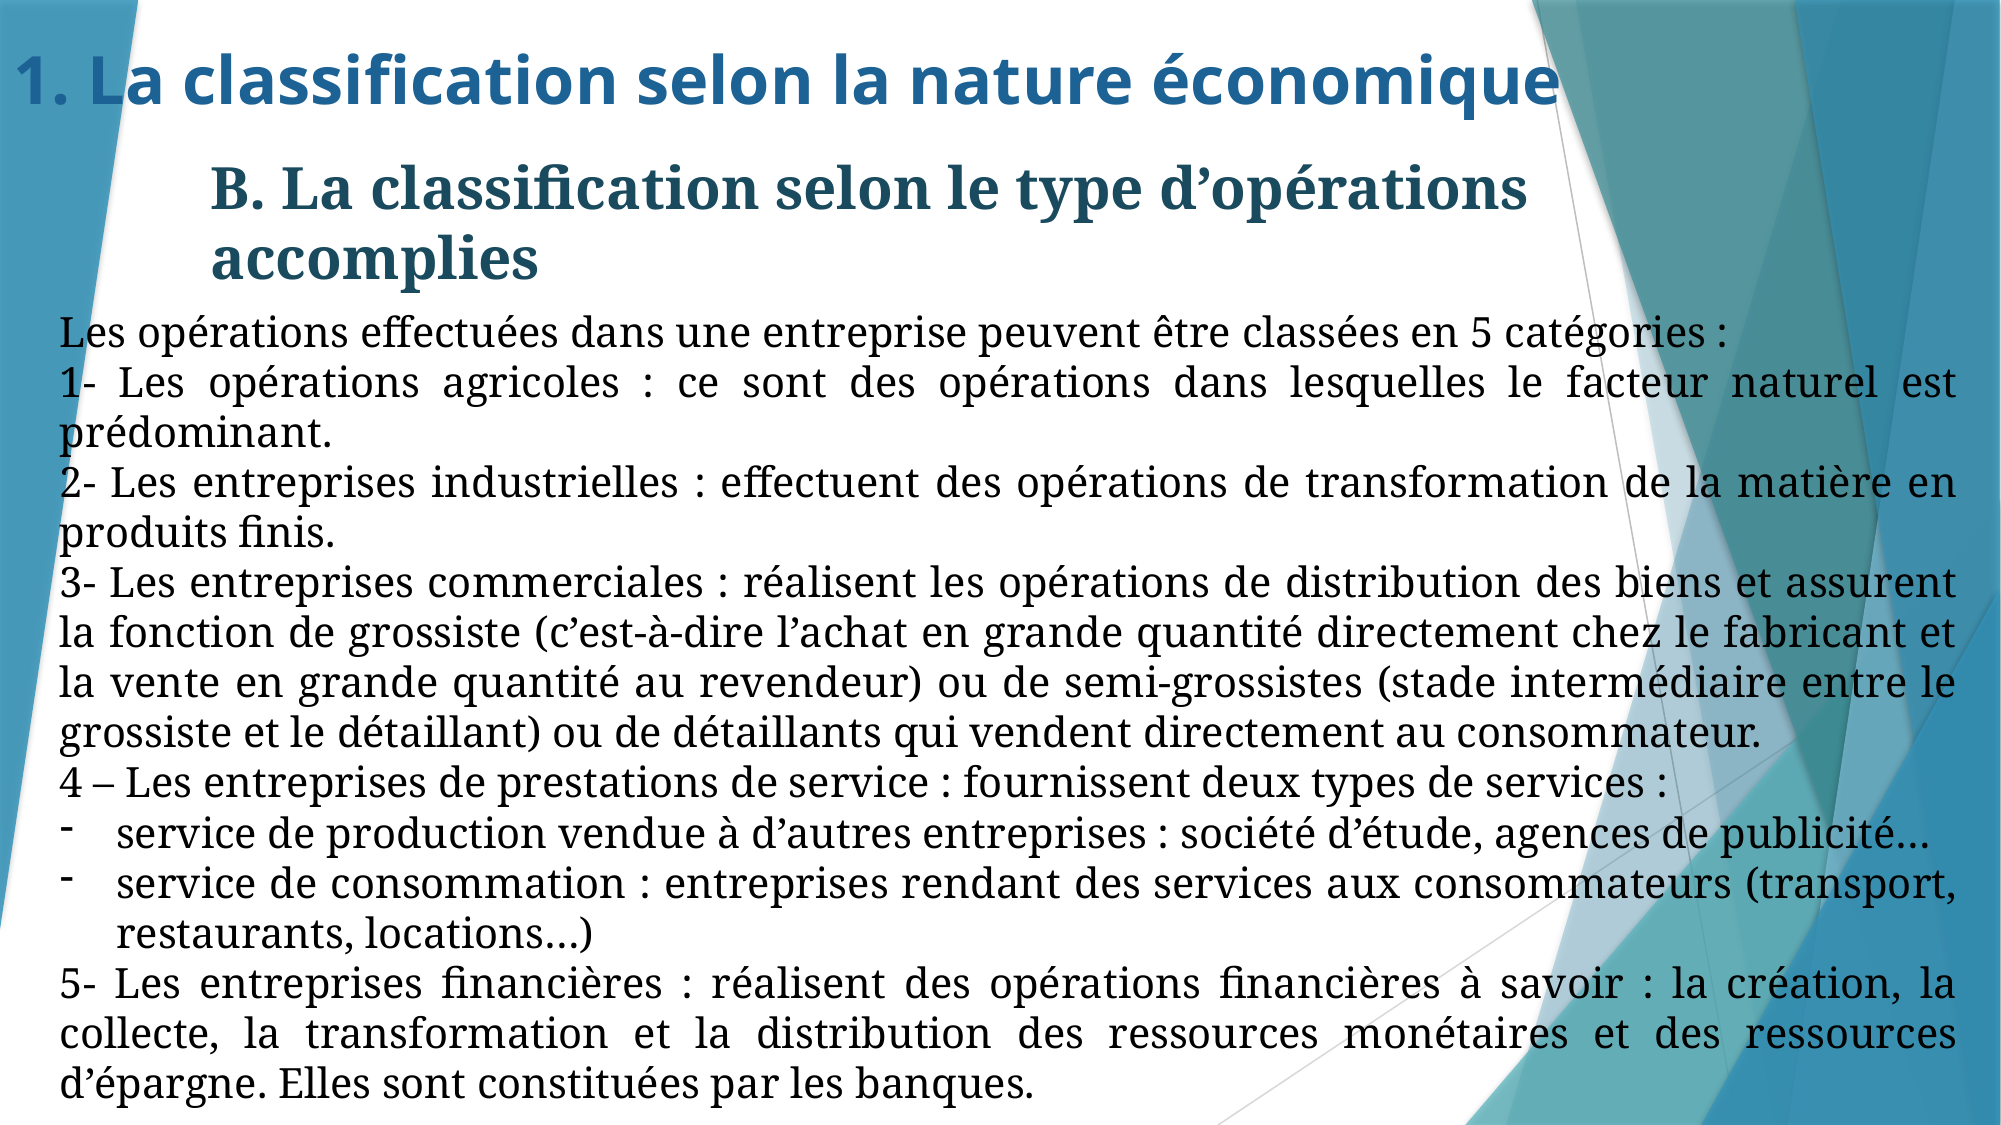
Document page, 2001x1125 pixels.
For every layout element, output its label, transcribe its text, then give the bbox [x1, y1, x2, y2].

text_box Les opérations effectuées dans une entreprise peuvent être classées en 5 catégories : 1- Les opérations agricoles : ce sont des opérations dans lesquelles le facteur naturel est prédominant. 2- Les entreprises industrielles : effectuent des opérations de transformation de la matière en produits finis. 3- Les entreprises commerciales : réalisent les opérations de distribution des biens et assurent la fonction de grossiste (c’est-à-dire l’achat en grande quantité directement chez le fabricant et la vente en grande quantité au revendeur) ou de semi-grossistes (stade intermédiaire entre le grossiste et le détaillant) ou de détaillants qui vendent directement au consommateur. 4 – Les entreprises de prestations de service : fournissent deux types de services : service de production vendue à d’autres entreprises : société d’étude, agences de publicité… service de consommation : entreprises rendant des services aux consommateurs (transport, restaurants, locations…) 5- Les entreprises financières : réalisent des opérations financières à savoir : la création, la collecte, la transformation et la distribution des ressources monétaires et des ressources d’épargne. Elles sont constituées par les banques. [44, 298, 1973, 1114]
text_box 1. La classification selon la nature économique [0, 30, 1579, 126]
text_box B. La classification selon le type d’opérations accomplies [195, 143, 1634, 298]
